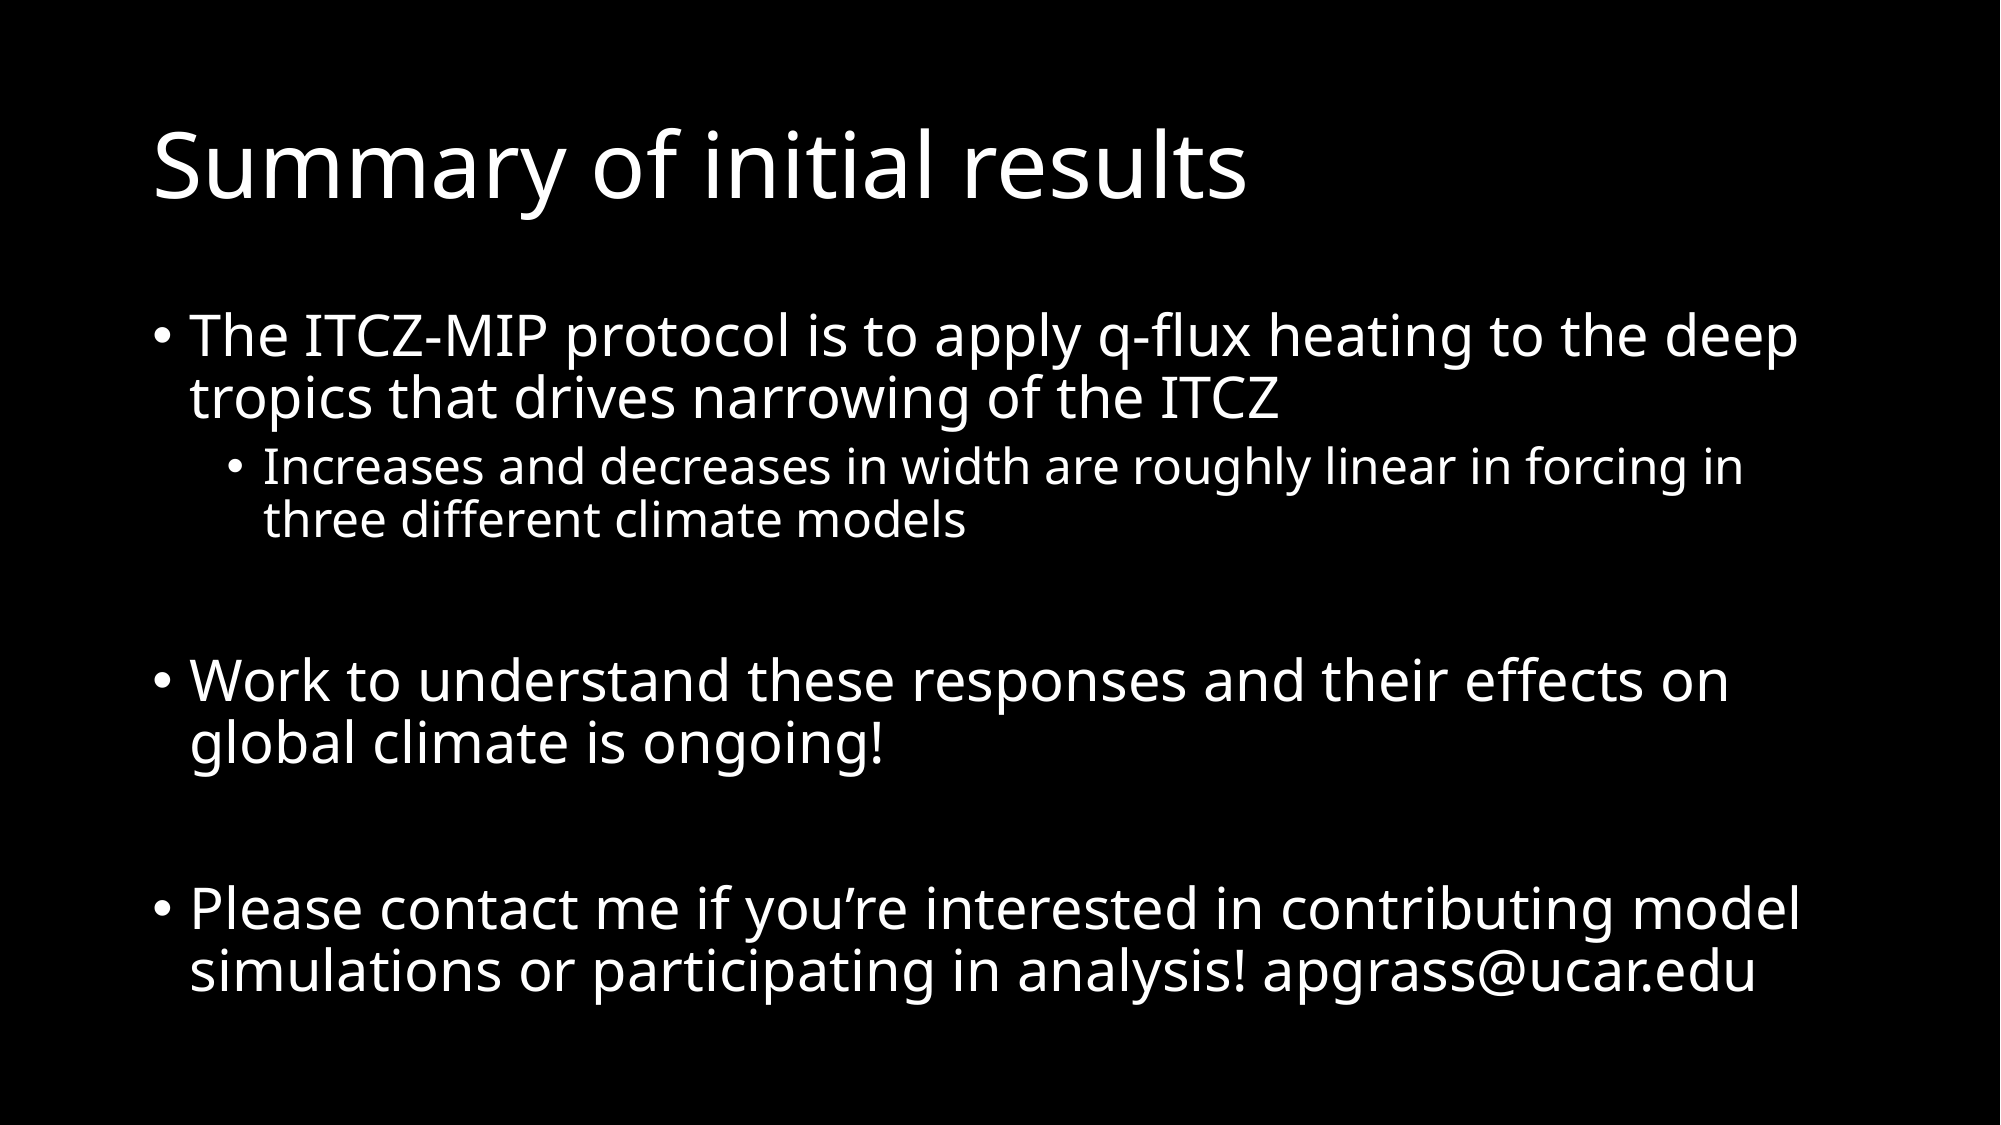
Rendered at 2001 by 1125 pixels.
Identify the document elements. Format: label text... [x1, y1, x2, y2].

title Summary of initial results [137, 59, 1863, 278]
list The ITCZ-MIP protocol is to apply q-flux heating to the deep tropics that drives narrowing of the ITCZ Increases and decreases in width are roughly linear in forcing in three different climate models Work to understand these responses and their effects on global climate is ongoing! Please contact me if you’re interested in contributing model simulations or participating in analysis! apgrass@ucar.edu [137, 299, 1863, 1014]
